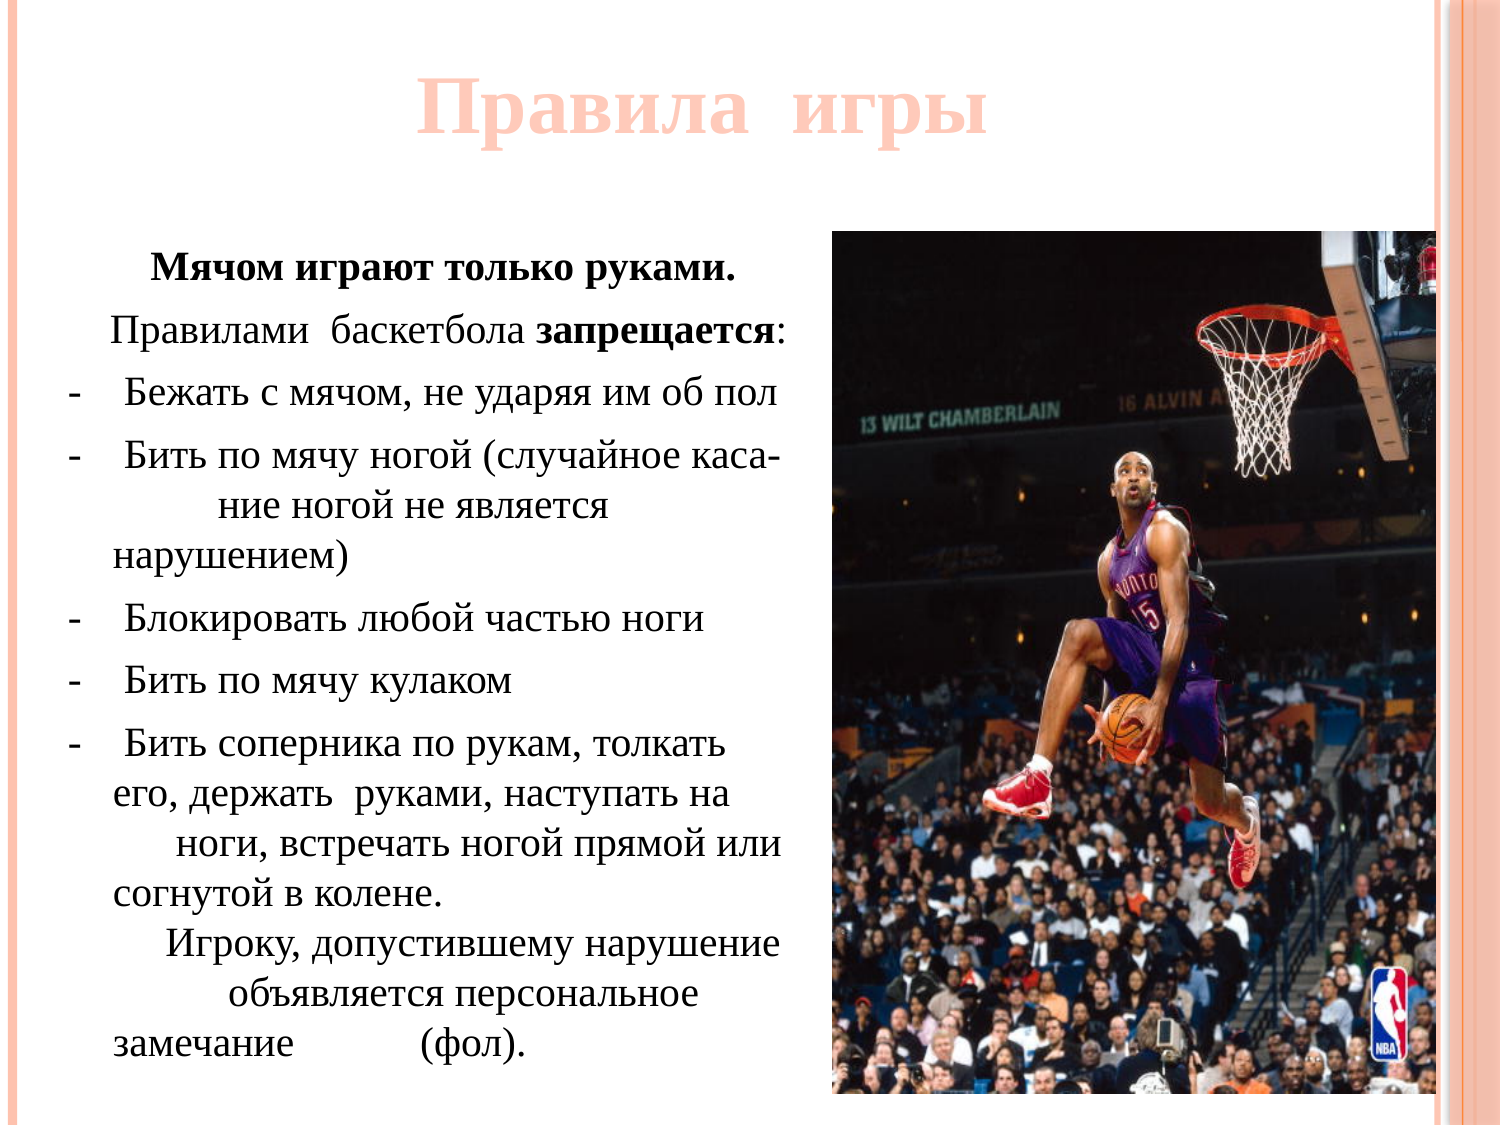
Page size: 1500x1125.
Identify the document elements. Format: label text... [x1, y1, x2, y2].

text_box Правила игры [230, 42, 1176, 158]
picture [832, 231, 1436, 1095]
list Мячом играют только руками. Правилами баскетбола запрещается: - Бежать с мячом, не ударяя им об пол - Бить по мячу ногой (случайное каса- ние ногой не является нарушением) - Блокировать любой частью ноги - Бить по мячу кулаком - Бить соперника по рукам, толкать его, держать руками, наступать на ноги, встречать ногой прямой или согнутой в колене. Игроку, допустившему нарушение объявляется персональное замечание (фол). [53, 231, 809, 1079]
